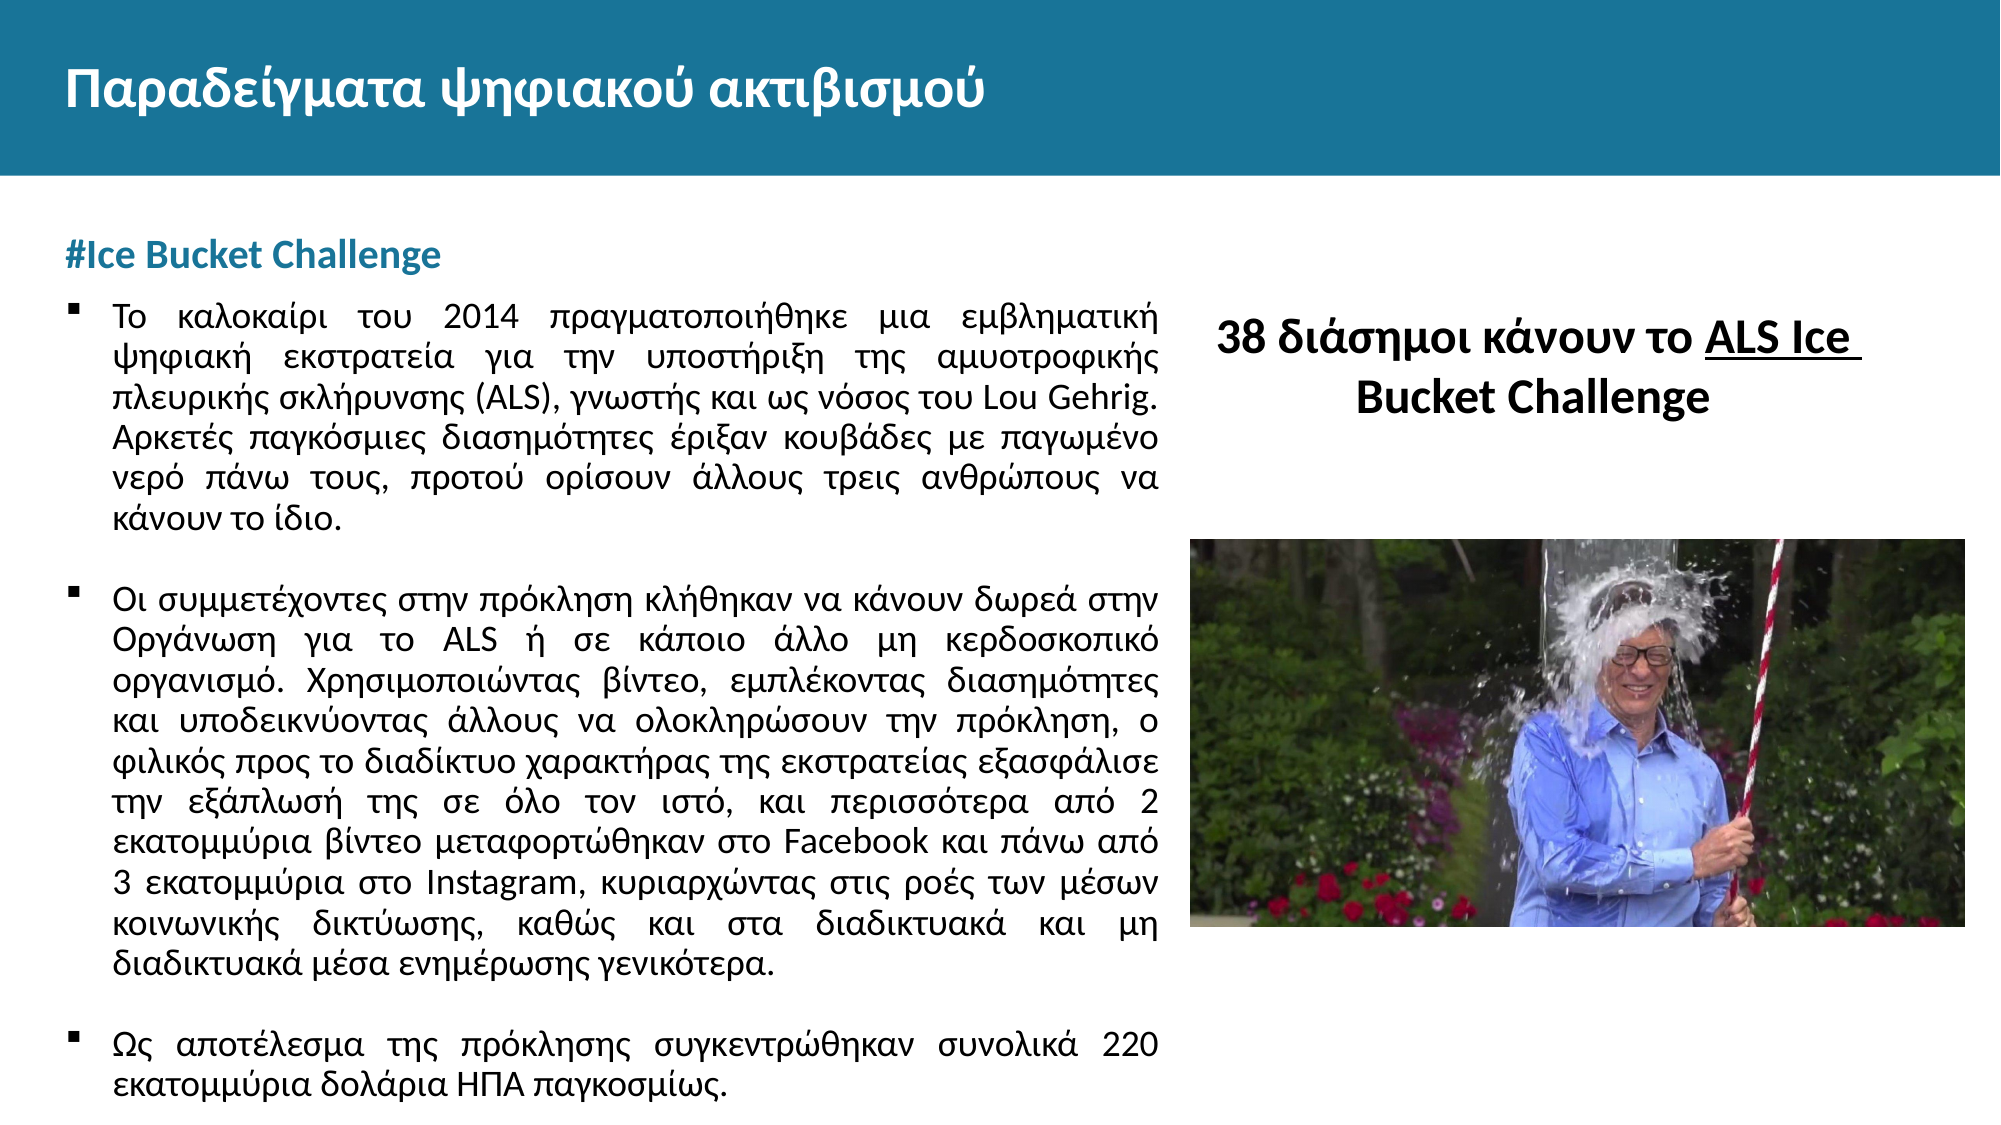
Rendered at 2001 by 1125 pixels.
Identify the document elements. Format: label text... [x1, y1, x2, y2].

text_box 38 διάσημοι κάνουν το ALS Ice Bucket Challenge [1143, 295, 1935, 491]
picture [1189, 538, 1966, 927]
list #Ice Bucket Challenge [65, 213, 1935, 295]
list Το καλοκαίρι του 2014 πραγματοποιήθηκε μια εμβληματική ψηφιακή εκστρατεία για την υποστήριξη της αμυοτροφικής πλευρικής σκλήρυνσης (ALS), γνωστής και ως νόσος του Lou Gehrig. Αρκετές παγκόσμιες διασημότητες έριξαν κουβάδες με παγωμένο νερό πάνω τους, προτού ορίσουν άλλους τρεις ανθρώπους να κάνουν το ίδιο. Οι συμμετέχοντες στην πρόκληση κλήθηκαν να κάνουν δωρεά στην Οργάνωση για το ALS ή σε κάποιο άλλο μη κερδοσκοπικό οργανισμό. Χρησιμοποιώντας βίντεο, εμπλέκοντας διασημότητες και υποδεικνύοντας άλλους να ολοκληρώσουν την πρόκληση, ο φιλικός προς το διαδίκτυο χαρακτήρας της εκστρατείας εξασφάλισε την εξάπλωσή της σε όλο τον ιστό, και περισσότερα από 2 εκατομμύρια βίντεο μεταφορτώθηκαν στο Facebook και πάνω από 3 εκατομμύρια στο Instagram, κυριαρχώντας στις ροές των μέσων κοινωνικής δικτύωσης, καθώς και στα διαδικτυακά και μη διαδικτυακά μέσα ενημέρωσης γενικότερα. Ως αποτέλεσμα της πρόκλησης συγκεντρώθηκαν συνολικά 220 εκατομμύρια δολάρια ΗΠΑ παγκοσμίως. [65, 295, 1161, 1051]
title Παραδείγματα ψηφιακού ακτιβισμού [65, 28, 1935, 140]
